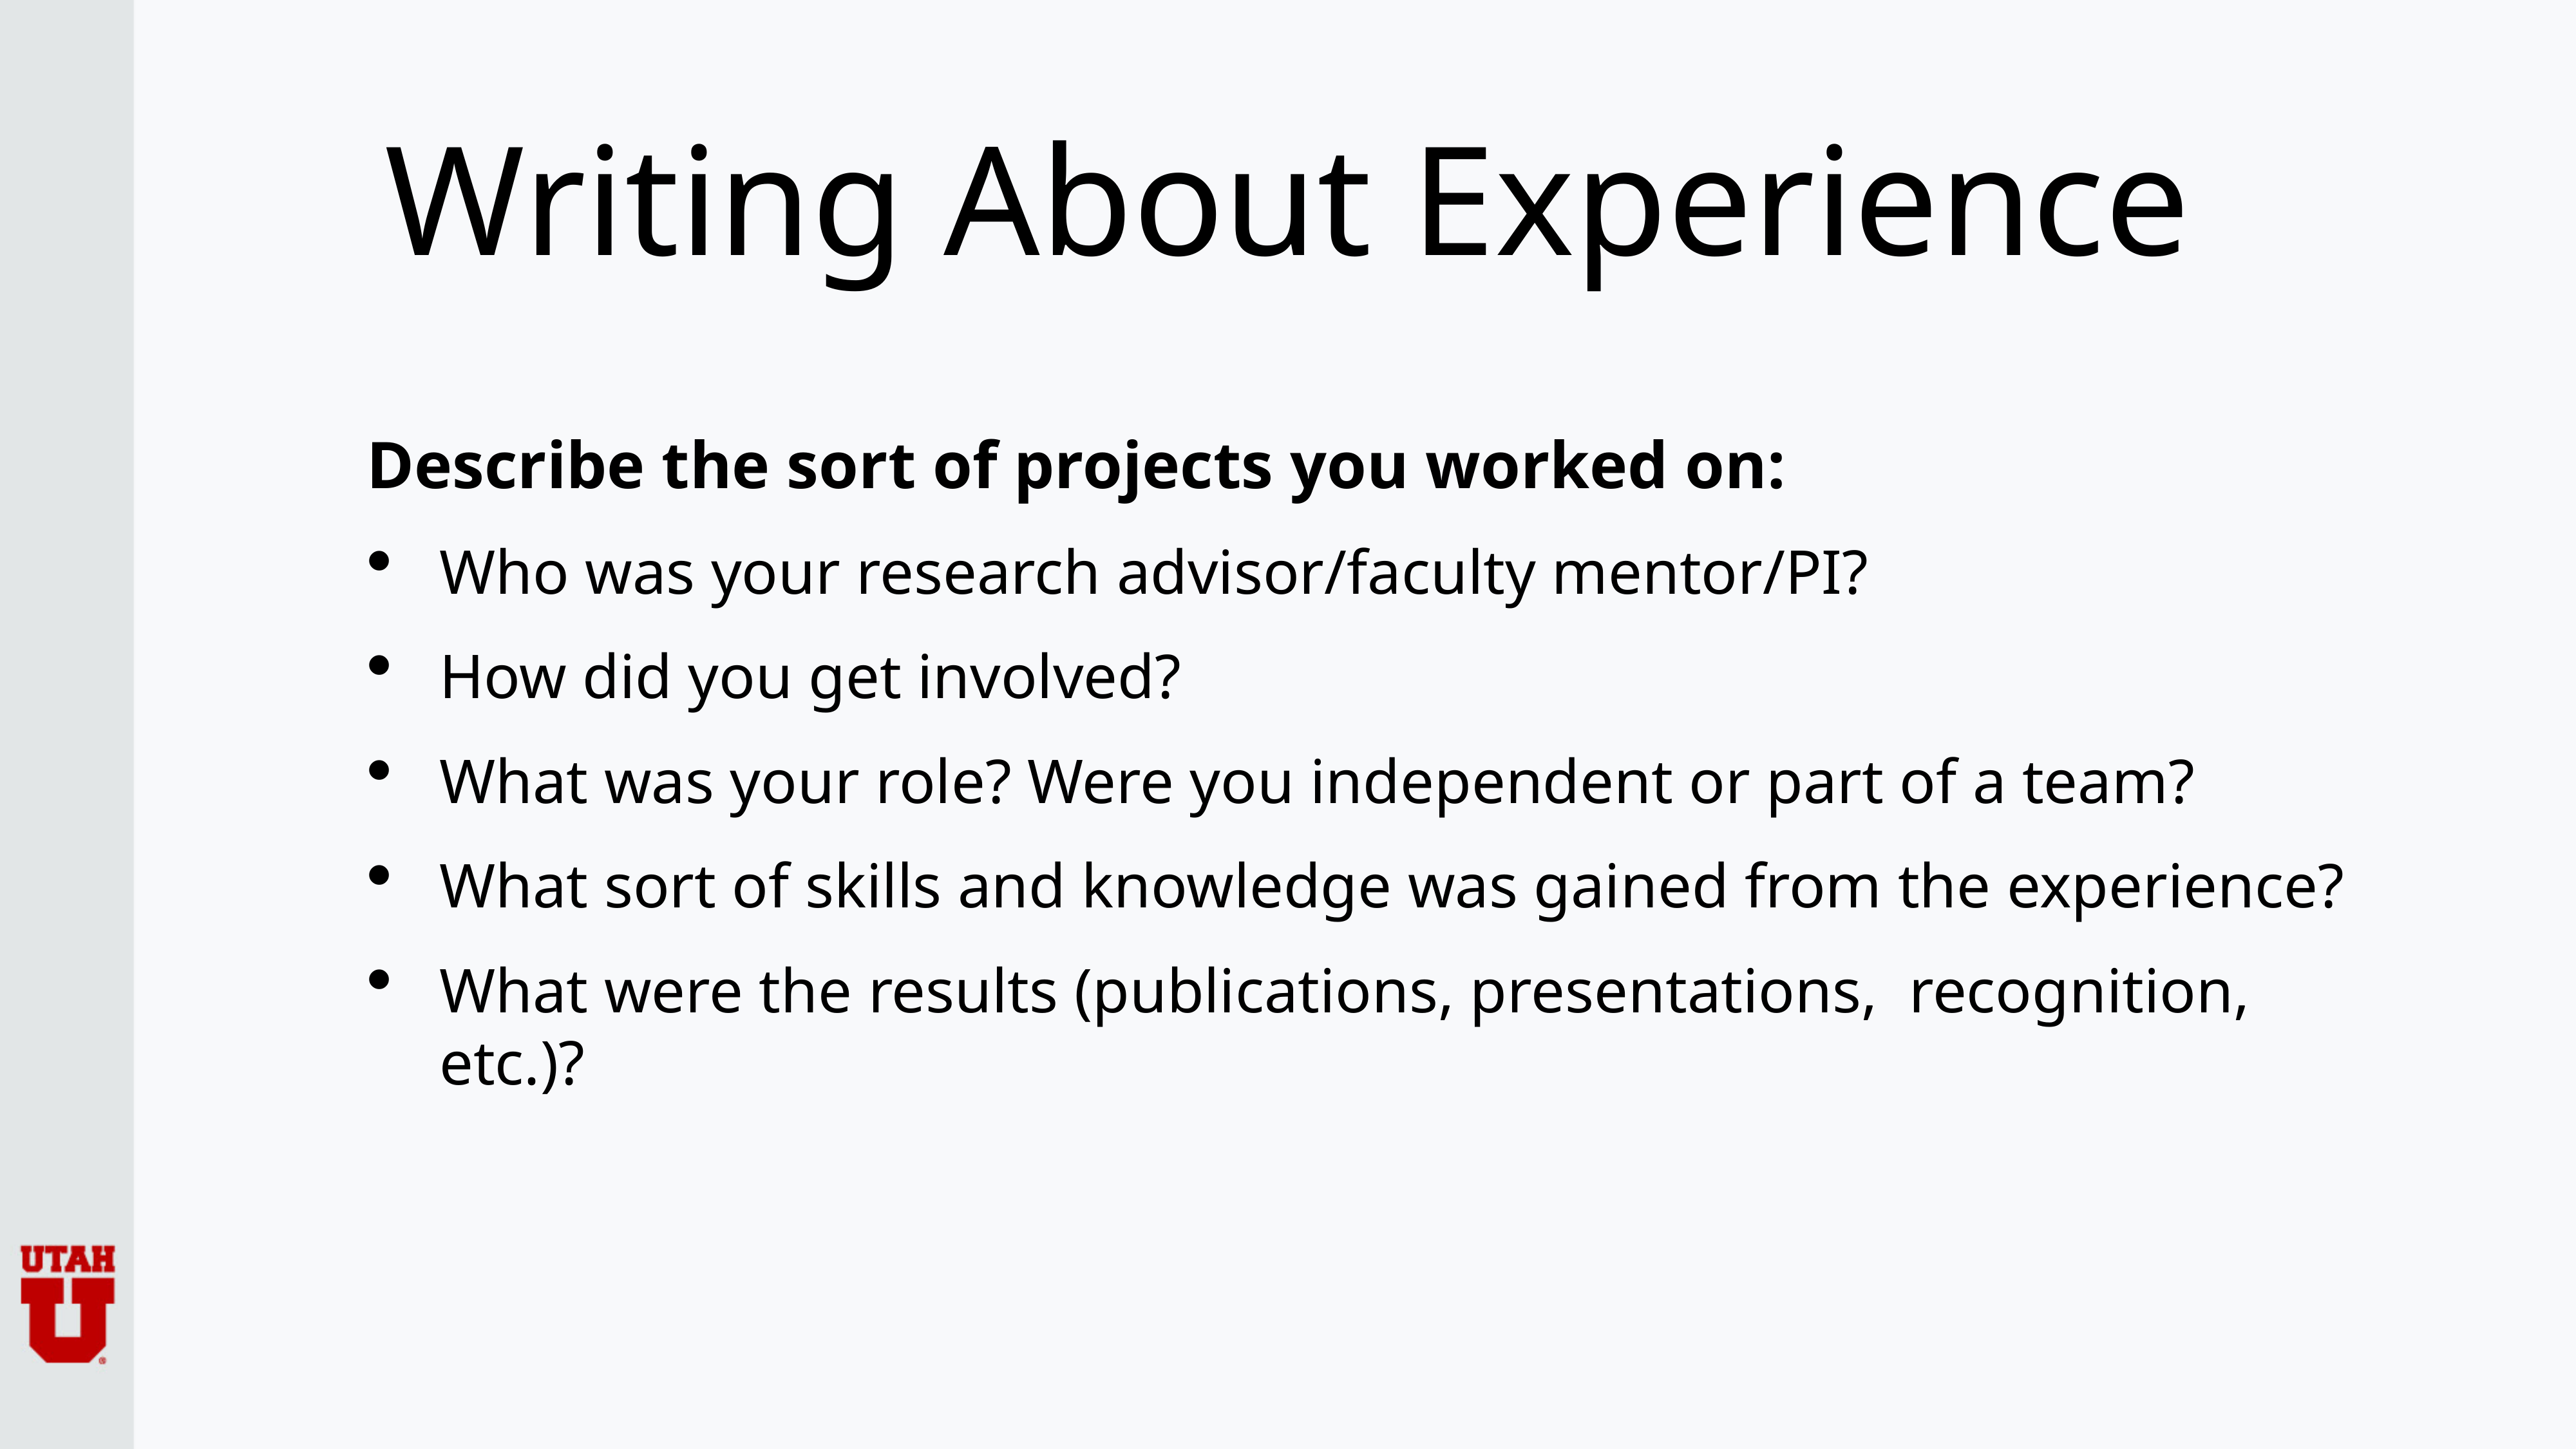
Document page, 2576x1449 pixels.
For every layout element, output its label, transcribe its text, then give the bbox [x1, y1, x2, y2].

picture [0, 0, 2576, 1449]
list Describe the sort of projects you worked on: Who was your research advisor/faculty mentor/PI? How did you get involved? What was your role? Were you independent or part of a team? What sort of skills and knowledge was gained from the experience? What were the results (publications, presentations, recognition, etc.)? [321, 411, 2355, 1110]
title Writing About Experience [321, 53, 2255, 337]
